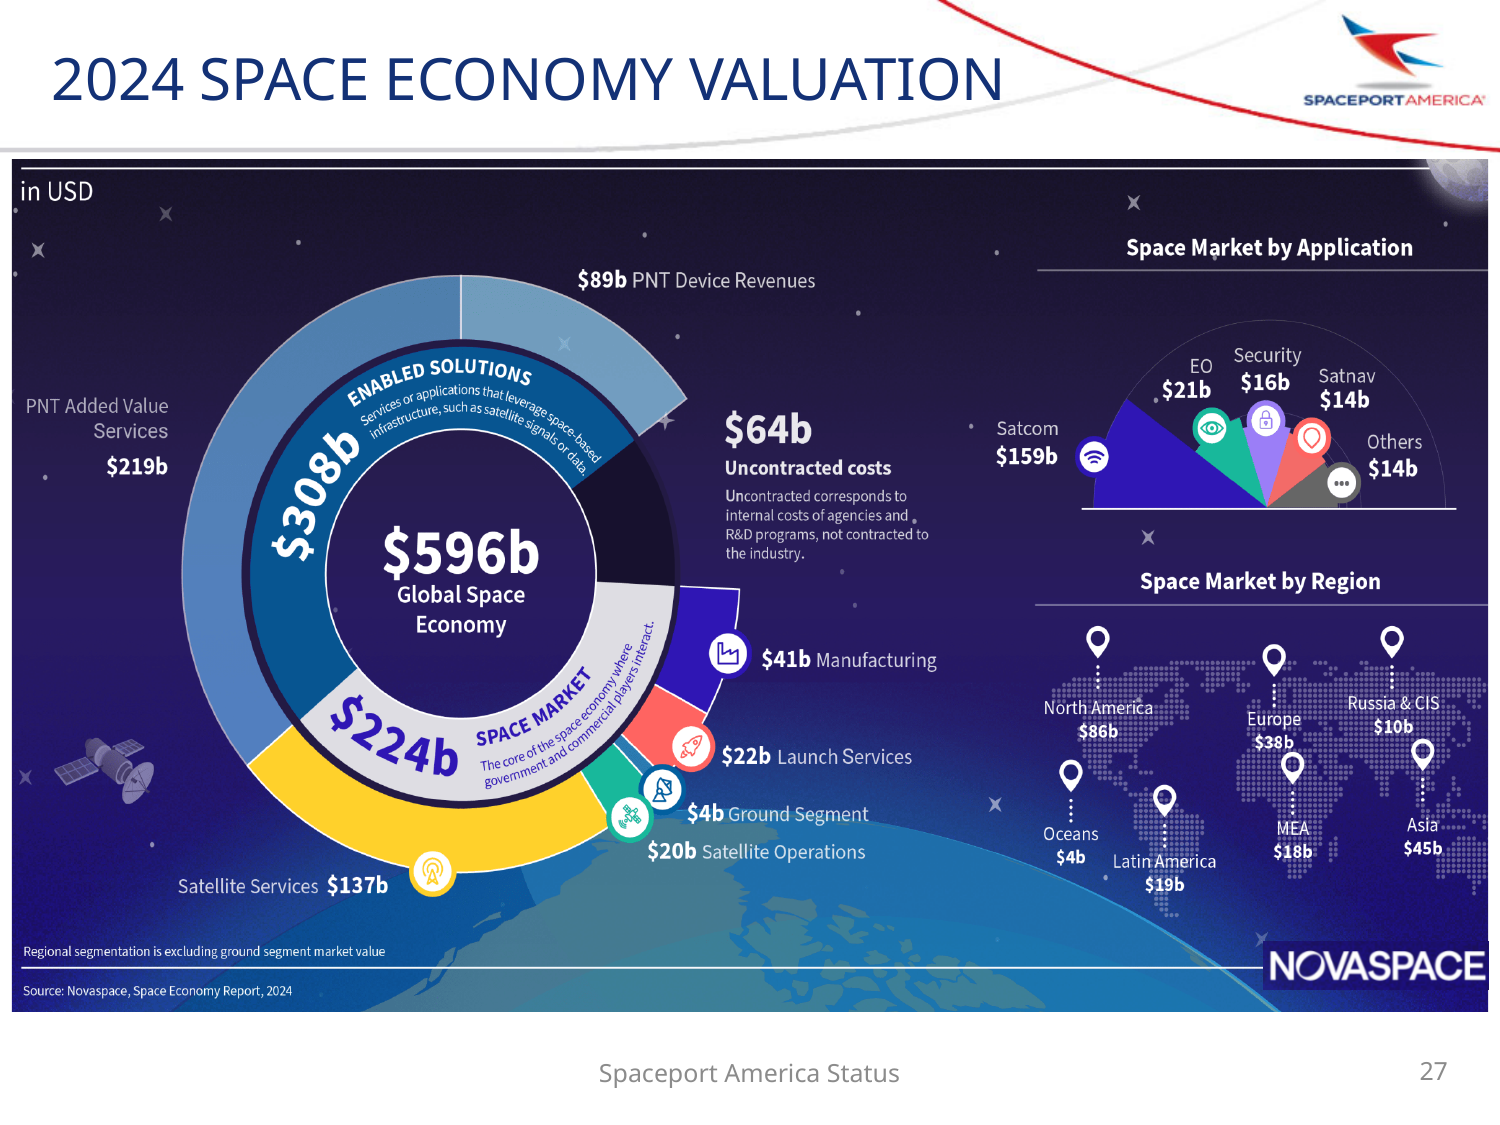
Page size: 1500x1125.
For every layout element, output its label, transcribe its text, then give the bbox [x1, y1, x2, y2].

footer Spaceport America Status [512, 1042, 988, 1103]
picture [0, 0, 1500, 1125]
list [11, 159, 1489, 1012]
title 2024 Space Economy Valuation [36, 45, 1033, 110]
slide_number 27 [1113, 1042, 1464, 1103]
